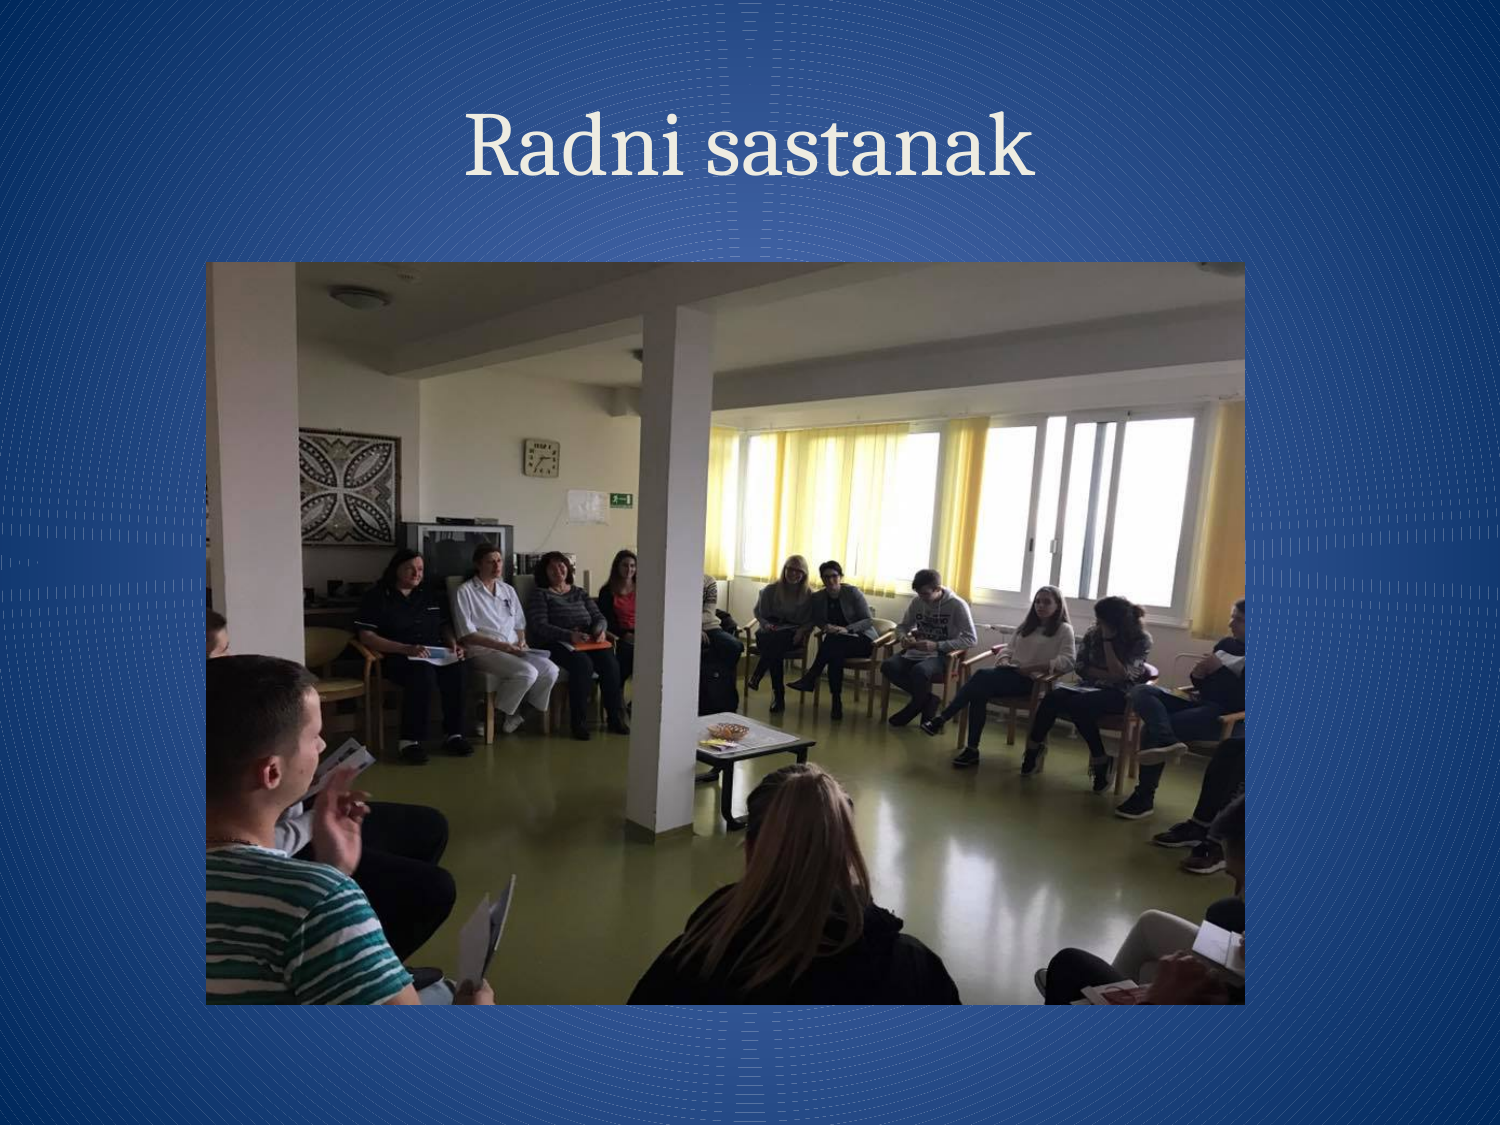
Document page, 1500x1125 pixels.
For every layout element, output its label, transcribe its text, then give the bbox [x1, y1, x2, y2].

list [206, 262, 1246, 1006]
title Radni sastanak [75, 45, 1425, 233]
